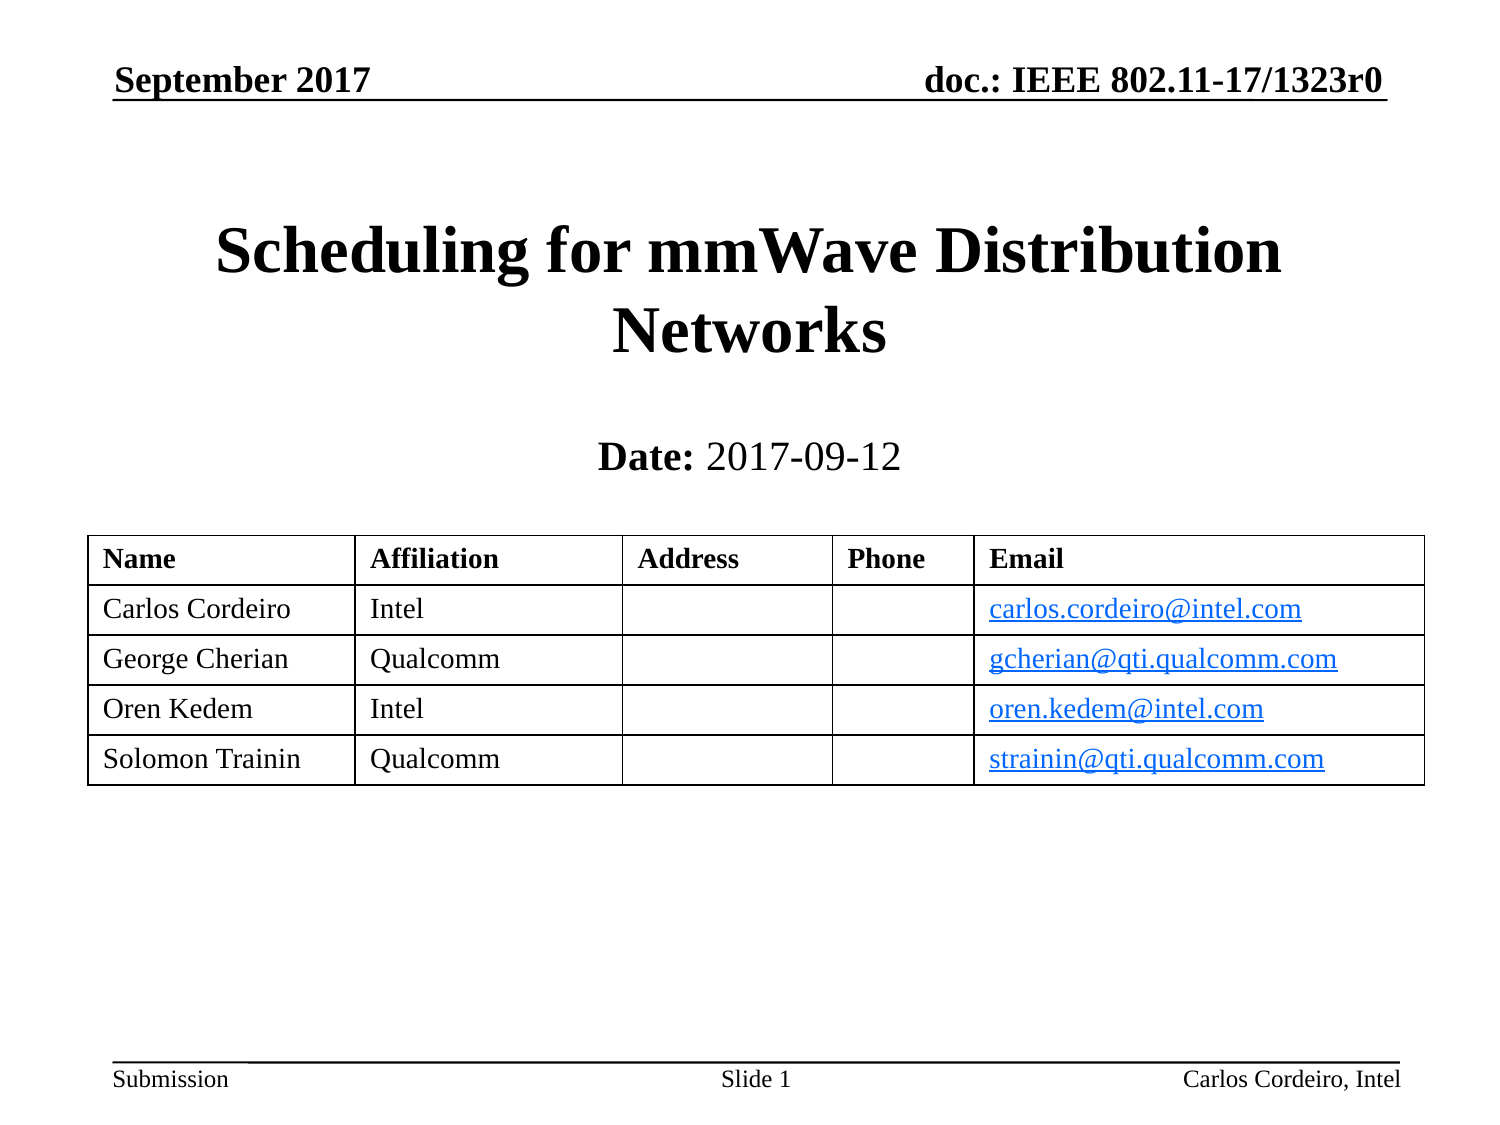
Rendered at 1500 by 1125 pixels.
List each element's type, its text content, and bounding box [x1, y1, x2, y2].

table_cell [623, 636, 832, 684]
table_cell Carlos Cordeiro [89, 586, 354, 634]
slide_number Slide 1 [712, 1062, 800, 1093]
table_cell Intel [356, 686, 622, 734]
table_header Email [975, 536, 1424, 584]
list Date: 2017-09-12 [112, 420, 1388, 484]
table_cell [623, 736, 832, 784]
table_cell Qualcomm [356, 636, 622, 684]
table_header Address [623, 536, 832, 584]
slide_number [114, 54, 374, 100]
table_cell [623, 686, 832, 734]
table_header Phone [833, 536, 973, 584]
table_cell [623, 586, 832, 634]
table_cell Intel [356, 586, 622, 634]
table_cell Solomon Trainin [89, 736, 354, 784]
table_cell George Cherian [89, 636, 354, 684]
table_cell [833, 736, 973, 784]
table_cell oren.kedem@intel.com [975, 686, 1424, 734]
footer Carlos Cordeiro, Intel [1180, 1062, 1402, 1093]
table_cell [833, 586, 973, 634]
table_cell Qualcomm [356, 736, 622, 784]
table_header Name [89, 536, 354, 584]
table_cell gcherian@qti.qualcomm.com [975, 636, 1424, 684]
table_cell carlos.cordeiro@intel.com [975, 586, 1424, 634]
table_cell [833, 636, 973, 684]
title Scheduling for mmWave Distribution Networks [112, 198, 1388, 374]
table_cell Oren Kedem [89, 686, 354, 734]
table_cell [833, 686, 973, 734]
table_header Affiliation [356, 536, 622, 584]
table_cell strainin@qti.qualcomm.com [975, 736, 1424, 784]
